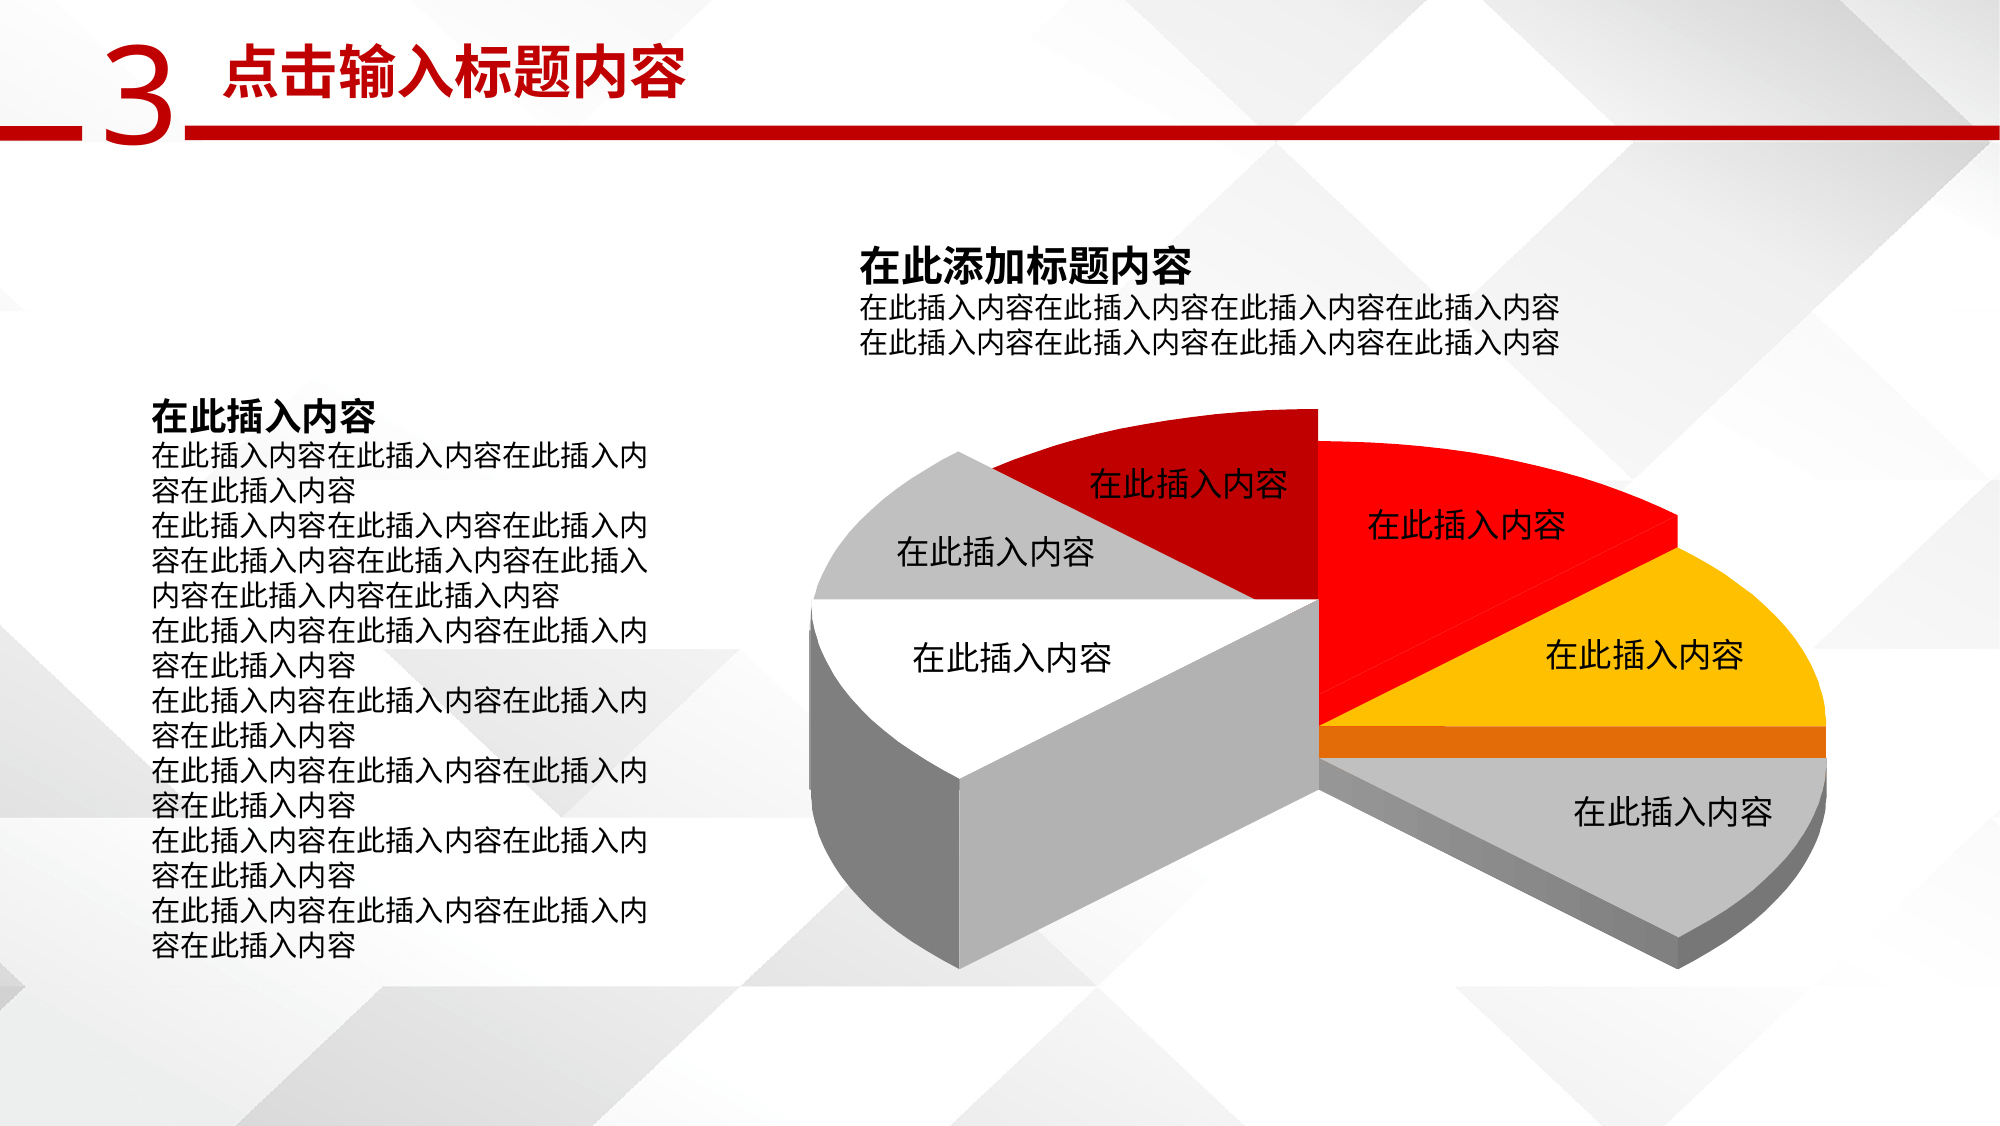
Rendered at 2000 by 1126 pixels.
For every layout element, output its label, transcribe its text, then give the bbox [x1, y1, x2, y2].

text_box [1317, 547, 1827, 757]
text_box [810, 599, 1320, 970]
text_box 在此插入内容 在此插入内容在此插入内容在此插入内容在此插入内容 在此插入内容在此插入内容在此插入内容在此插入内容在此插入内容在此插入内容在此插入内容在此插入内容 在此插入内容在此插入内容在此插入内容在此插入内容 在此插入内容在此插入内容在此插入内容在此插入内容 在此插入内容在此插入内容在此插入内容在此插入内容 在此插入内容在此插入内容在此插入内容在此插入内容 在此插入内容在此插入内容在此插入内容在此插入内容 [136, 385, 693, 1005]
text_box 在此添加标题内容 在此插入内容在此插入内容在此插入内容在此插入内容 在此插入内容在此插入内容在此插入内容在此插入内容 [844, 231, 1581, 367]
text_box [1318, 757, 1827, 970]
text_box 点击输入标题内容 [185, 27, 725, 113]
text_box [809, 451, 1319, 598]
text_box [958, 408, 1319, 449]
picture [0, 0, 2000, 1126]
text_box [1317, 440, 1678, 545]
